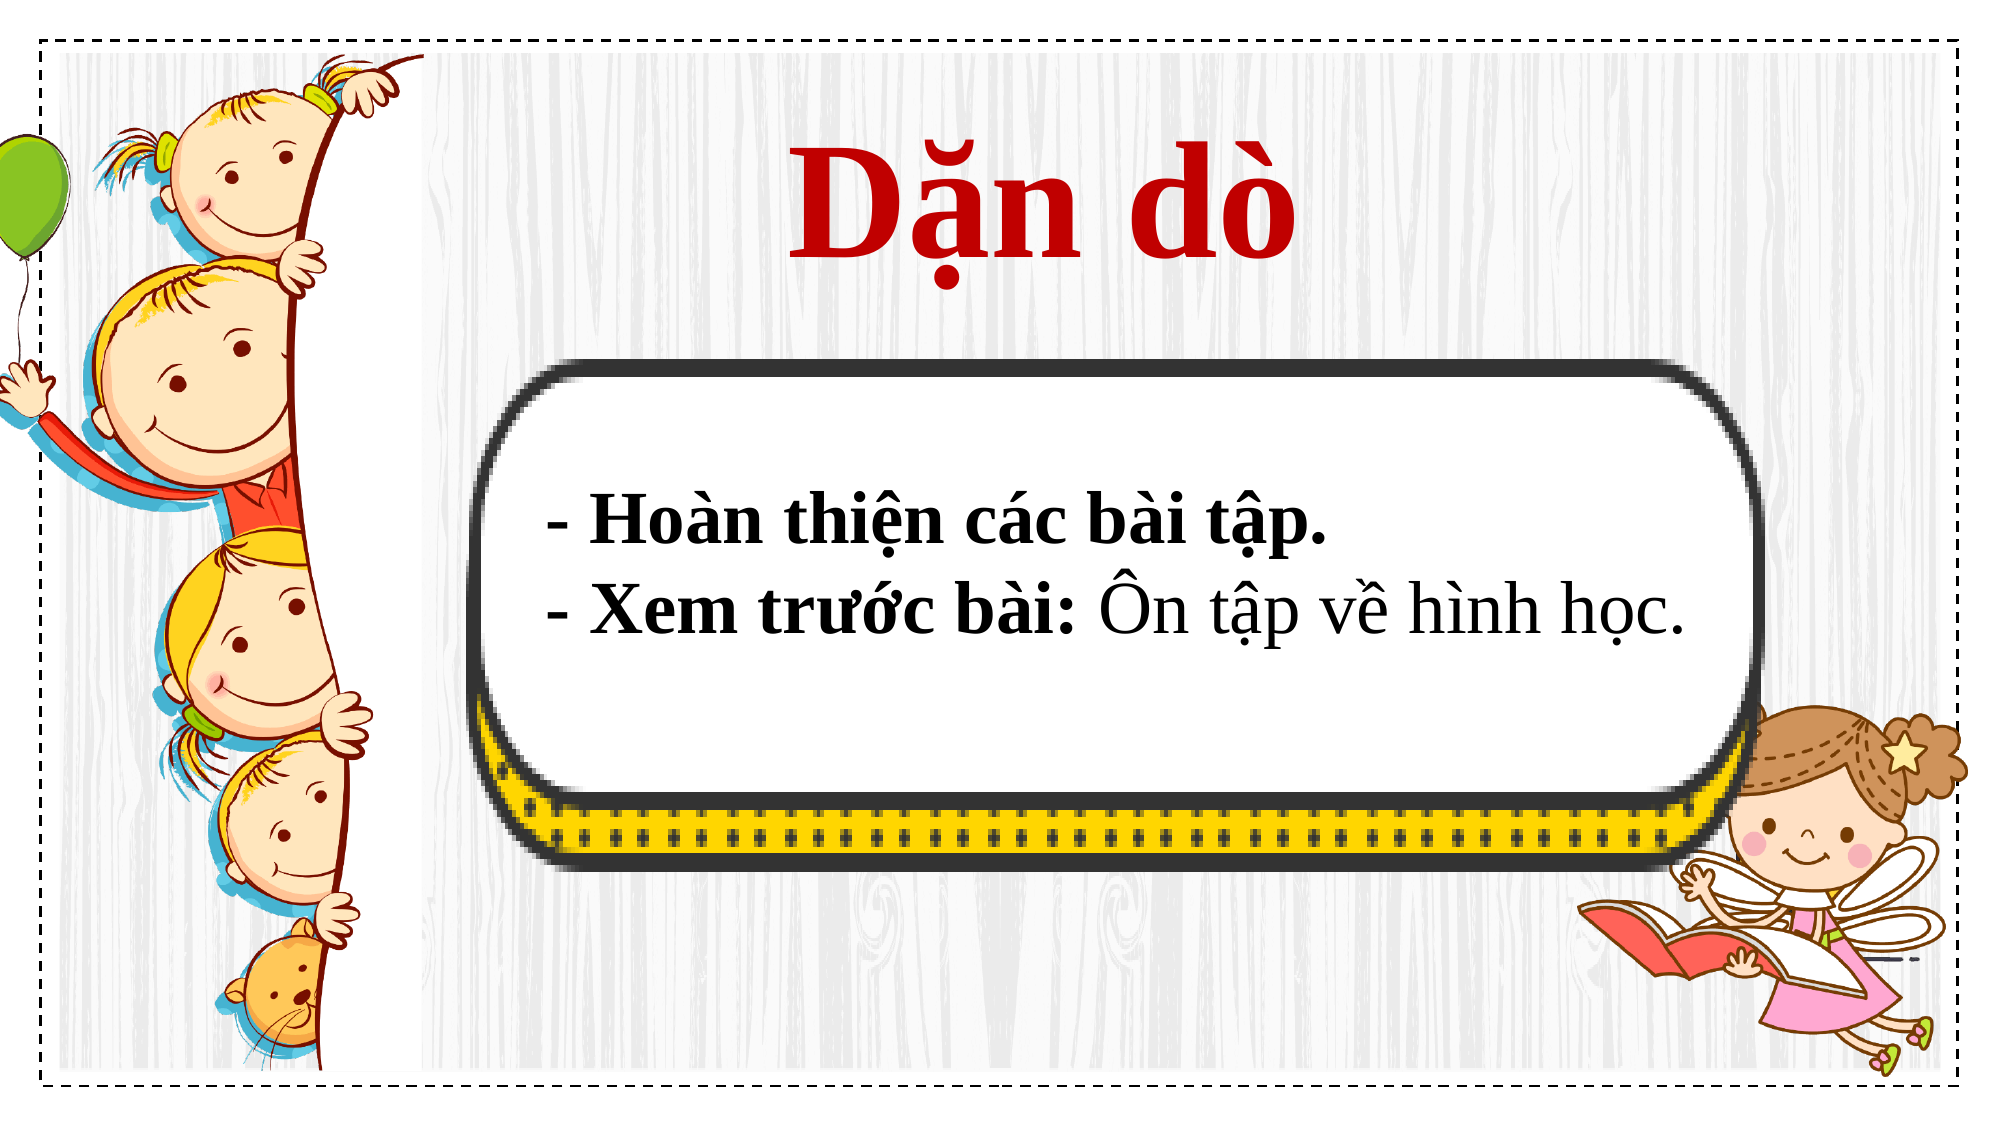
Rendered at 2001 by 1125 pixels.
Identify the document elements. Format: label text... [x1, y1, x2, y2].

text_box Dặn dò [772, 83, 1372, 299]
picture [0, 54, 424, 1071]
picture [1577, 691, 1968, 1077]
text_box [466, 359, 1773, 872]
text_box [40, 39, 1958, 1087]
